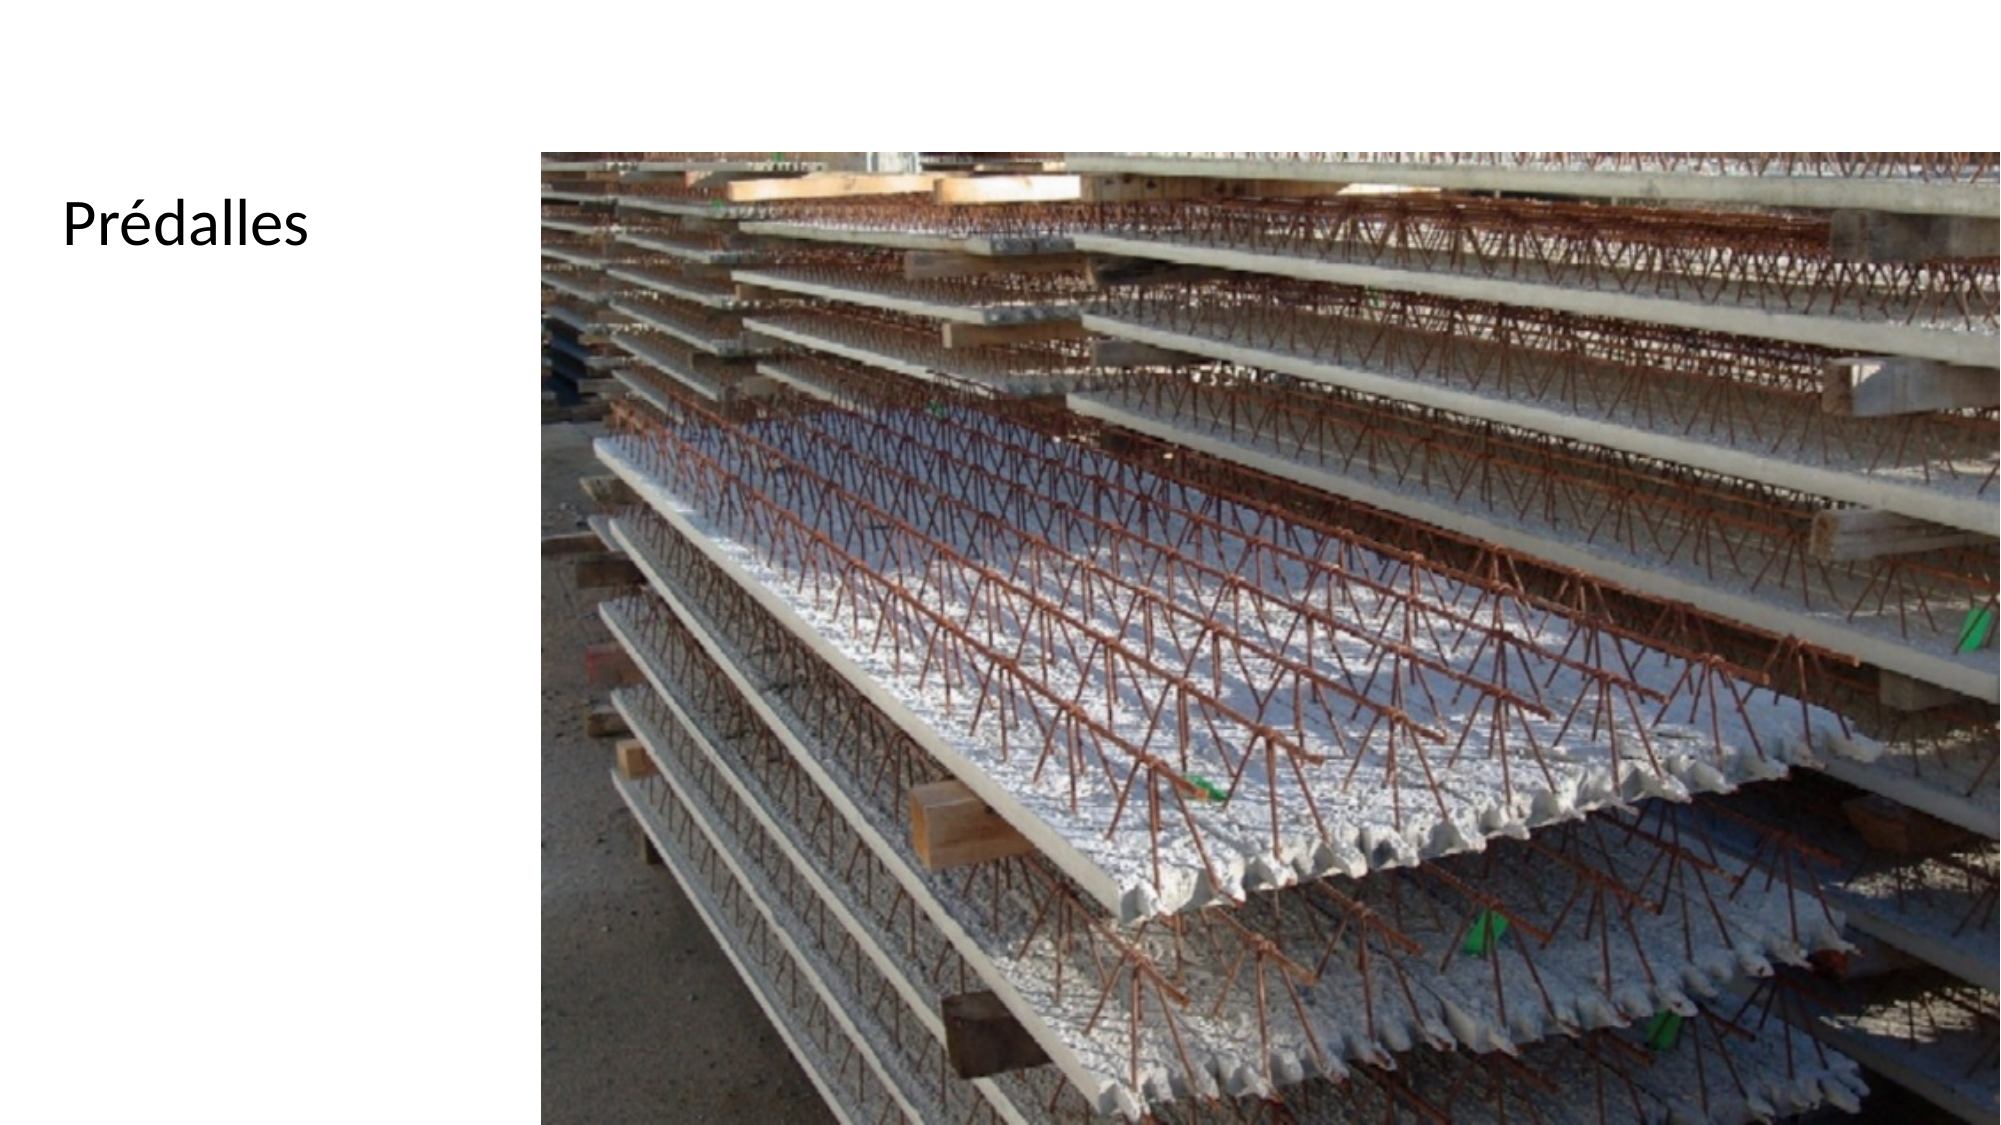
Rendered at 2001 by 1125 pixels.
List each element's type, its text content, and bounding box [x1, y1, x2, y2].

text_box Prédalles [48, 171, 443, 267]
picture [541, 152, 2000, 1125]
